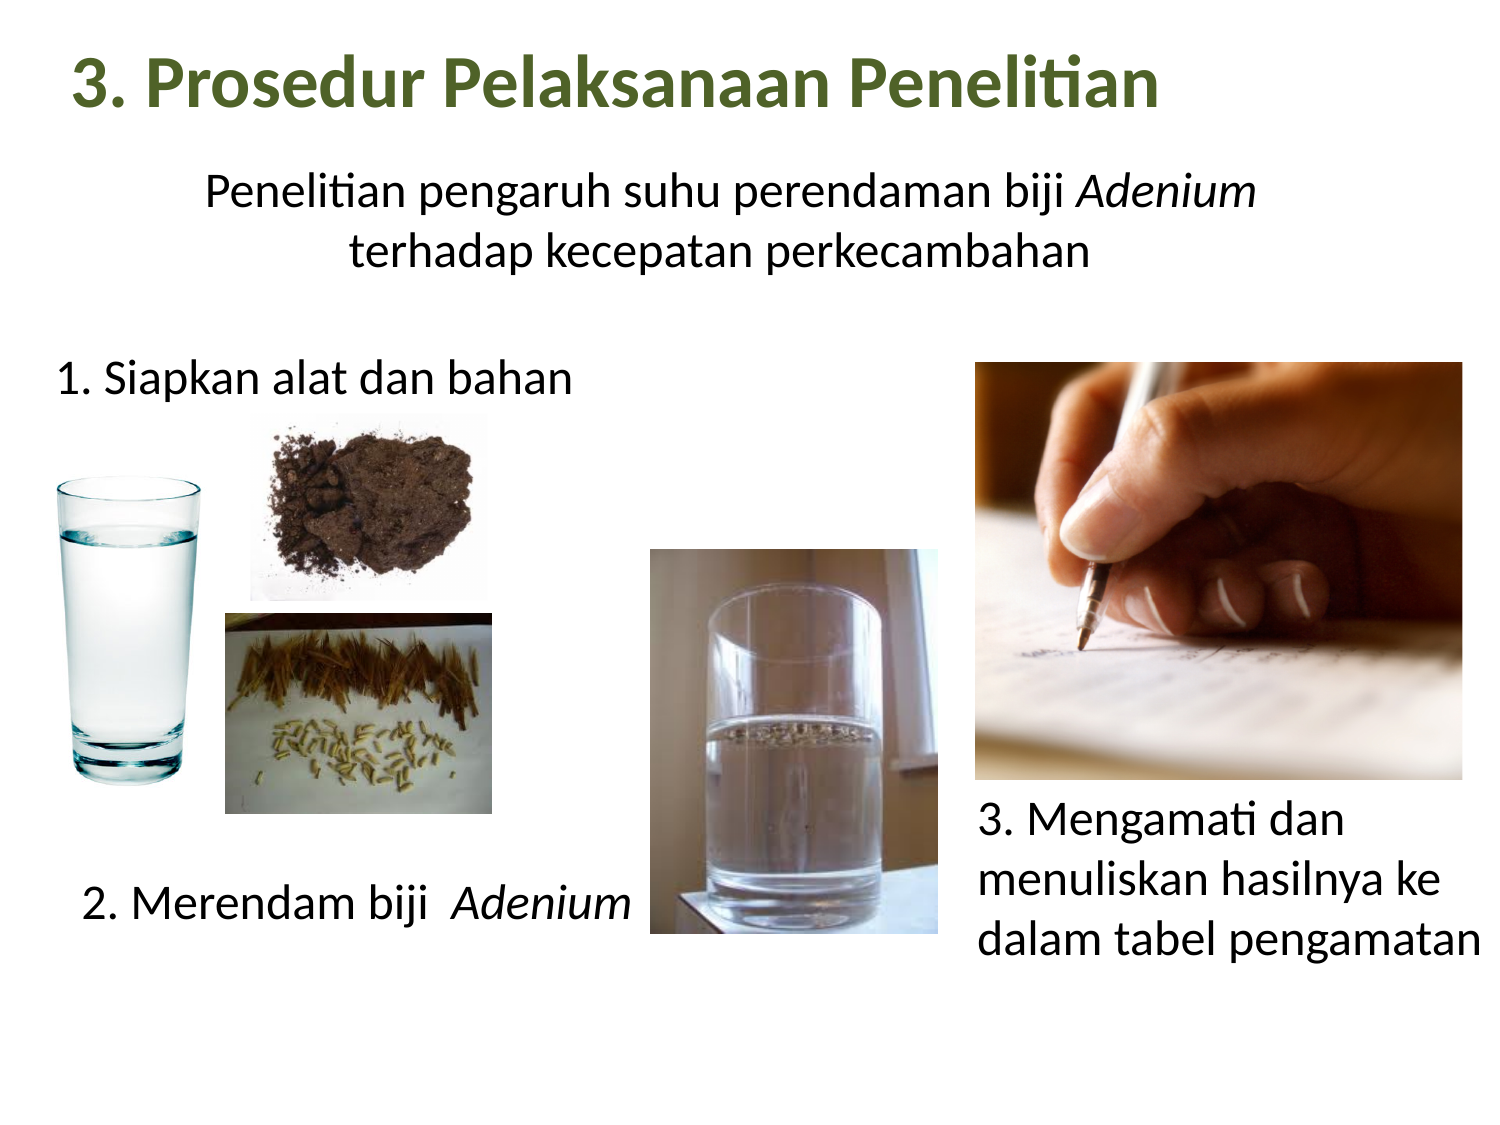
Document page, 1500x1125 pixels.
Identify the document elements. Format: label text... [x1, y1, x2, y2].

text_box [962, 362, 1500, 976]
text_box 3. Prosedur Pelaksanaan Penelitian [55, 24, 1178, 130]
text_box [62, 549, 938, 938]
text_box Penelitian pengaruh suhu perendaman biji Adenium terhadap kecepatan perkecambahan [174, 149, 1288, 285]
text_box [37, 337, 592, 814]
